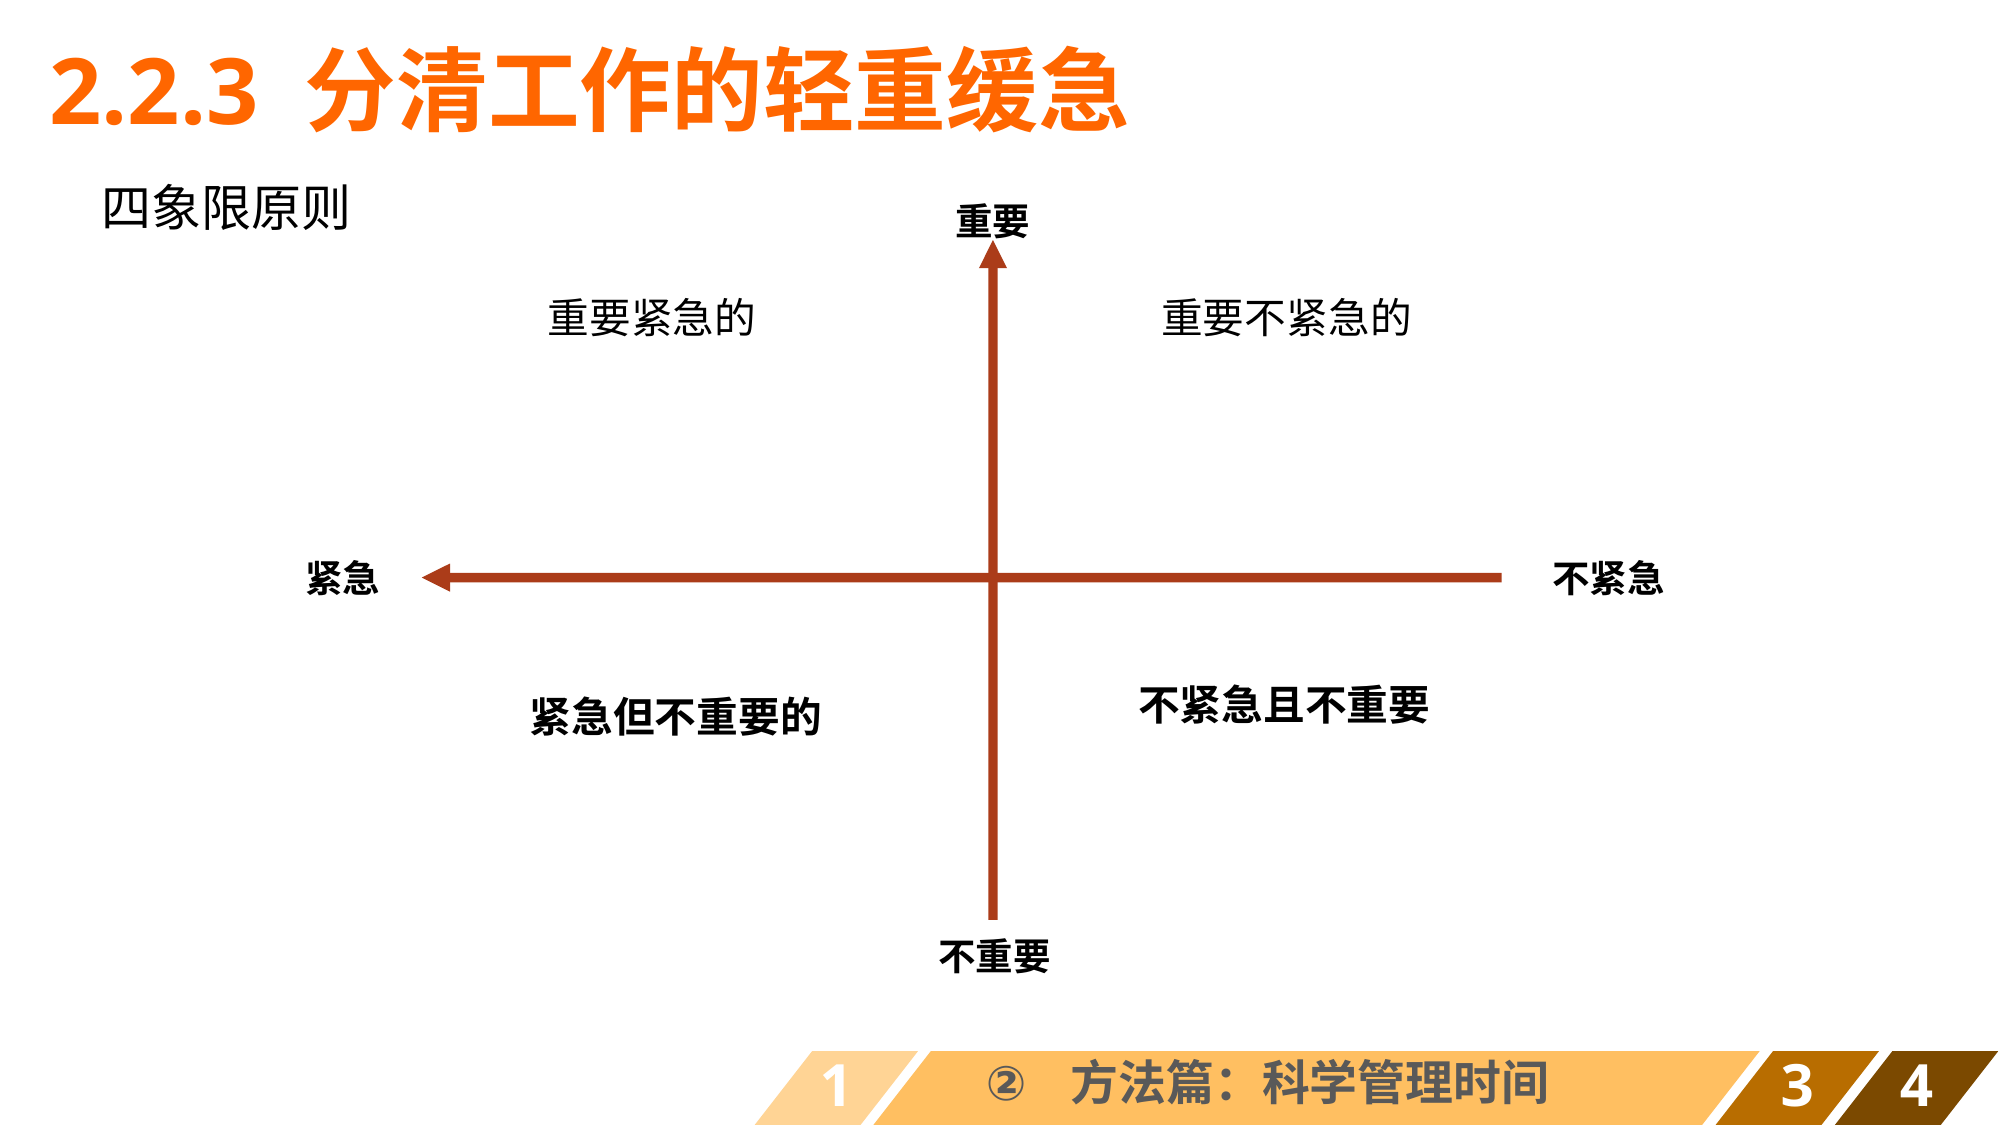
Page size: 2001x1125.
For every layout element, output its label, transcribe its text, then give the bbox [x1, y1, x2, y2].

text_box 3 [1715, 1051, 1879, 1125]
text_box 四象限原则 [86, 168, 1835, 244]
text_box 不紧急 [1537, 547, 1680, 608]
text_box 紧急 [290, 547, 396, 608]
title 2.2.3 分清工作的轻重缓急 [33, 31, 1951, 159]
text_box 重要不紧急的 [1146, 284, 1427, 350]
text_box 不紧急且不重要 [1123, 671, 1446, 737]
text_box 紧急但不重要的 [514, 683, 847, 748]
text_box 4 [1834, 1051, 1999, 1125]
text_box 重要 [940, 190, 1046, 251]
text_box 方法篇：科学管理时间 [873, 1051, 1760, 1125]
text_box 不重要 [923, 925, 1066, 986]
text_box 1 [754, 1051, 918, 1125]
text_box [421, 571, 1497, 584]
text_box 重要紧急的 [532, 284, 772, 350]
